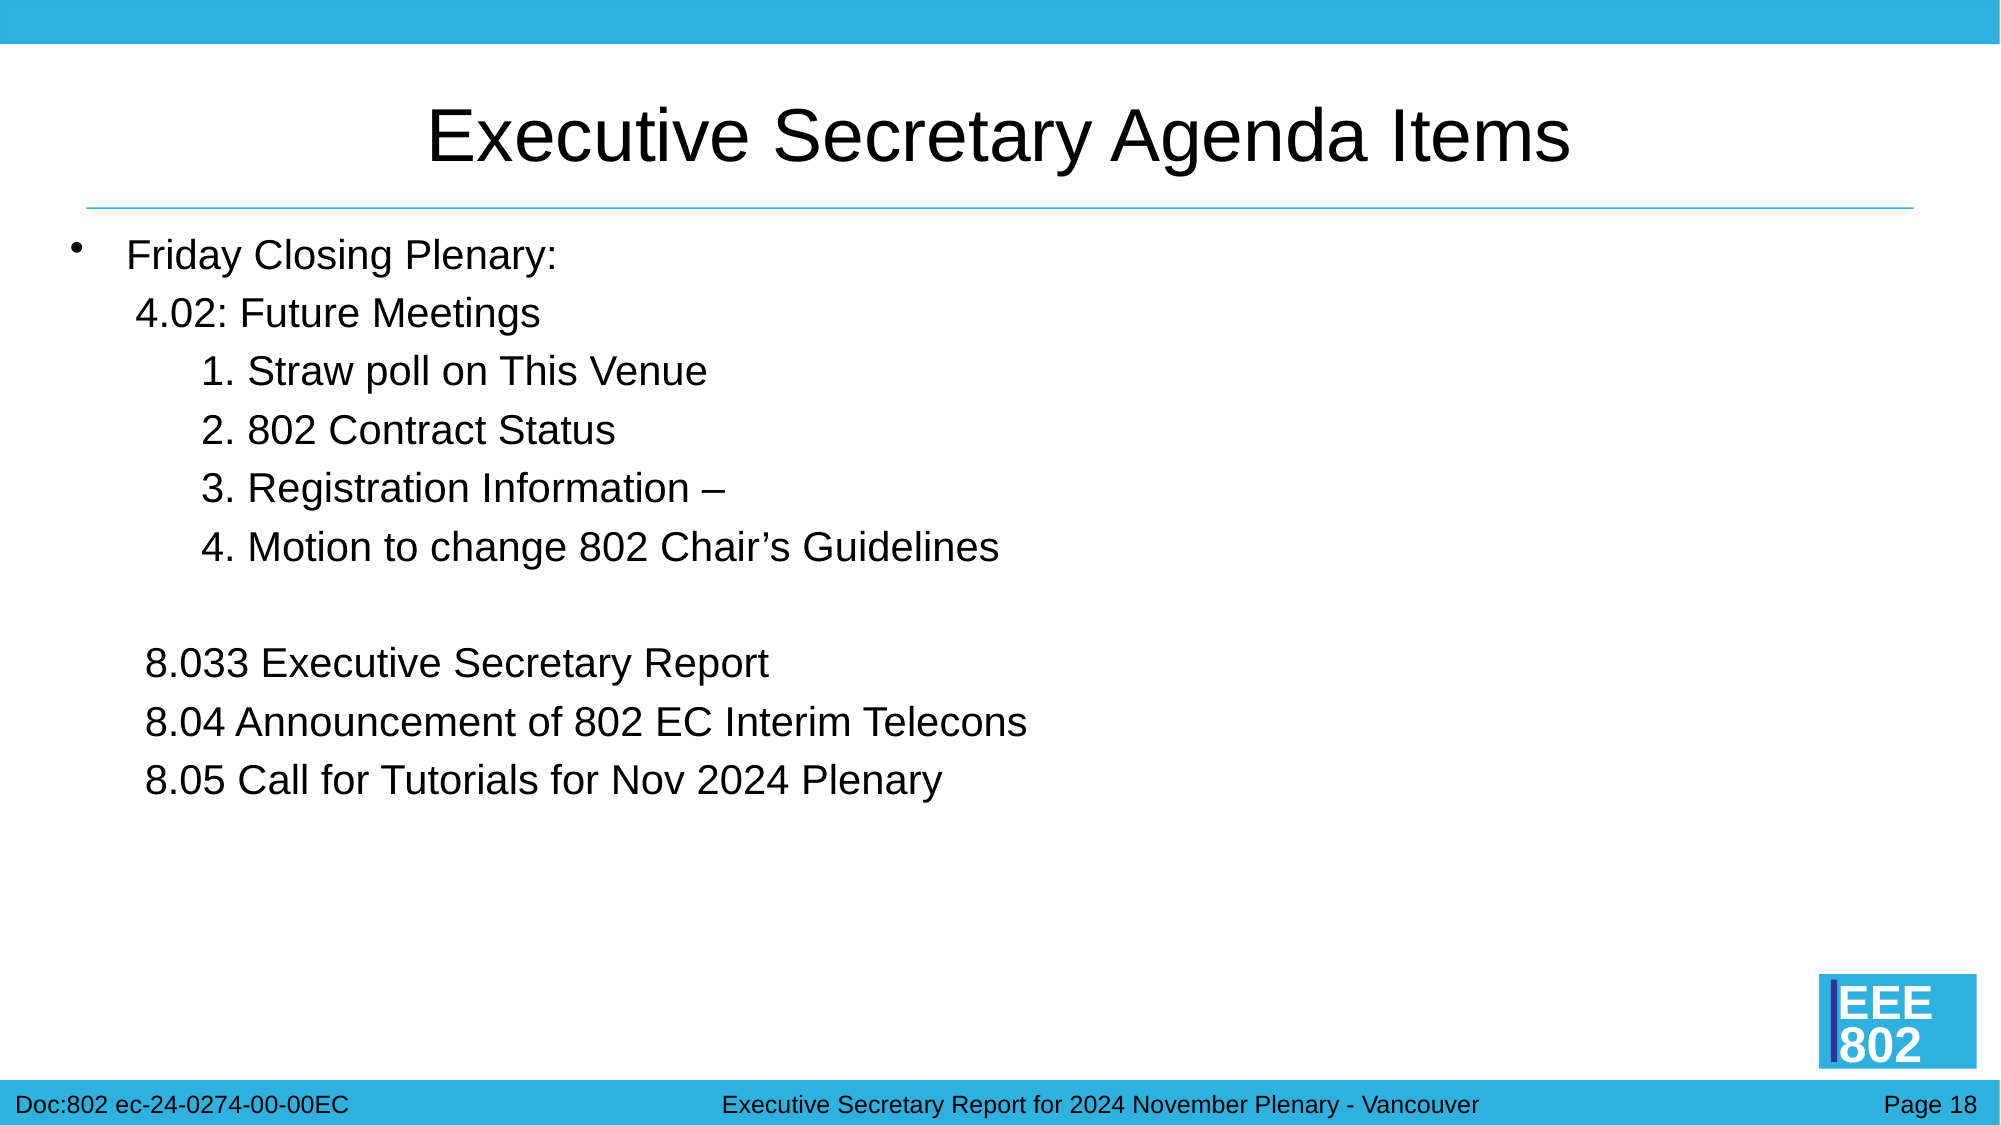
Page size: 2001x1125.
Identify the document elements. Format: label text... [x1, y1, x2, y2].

title Executive Secretary Agenda Items [99, 66, 1900, 197]
list Friday Closing Plenary: 4.02: Future Meetings 1. Straw poll on This Venue 2. 802 Contract Status 3. Registration Information – 4. Motion to change 802 Chair’s Guidelines 8.033 Executive Secretary Report 8.04 Announcement of 802 EC Interim Telecons 8.05 Call for Tutorials for Nov 2024 Plenary [54, 220, 1855, 963]
